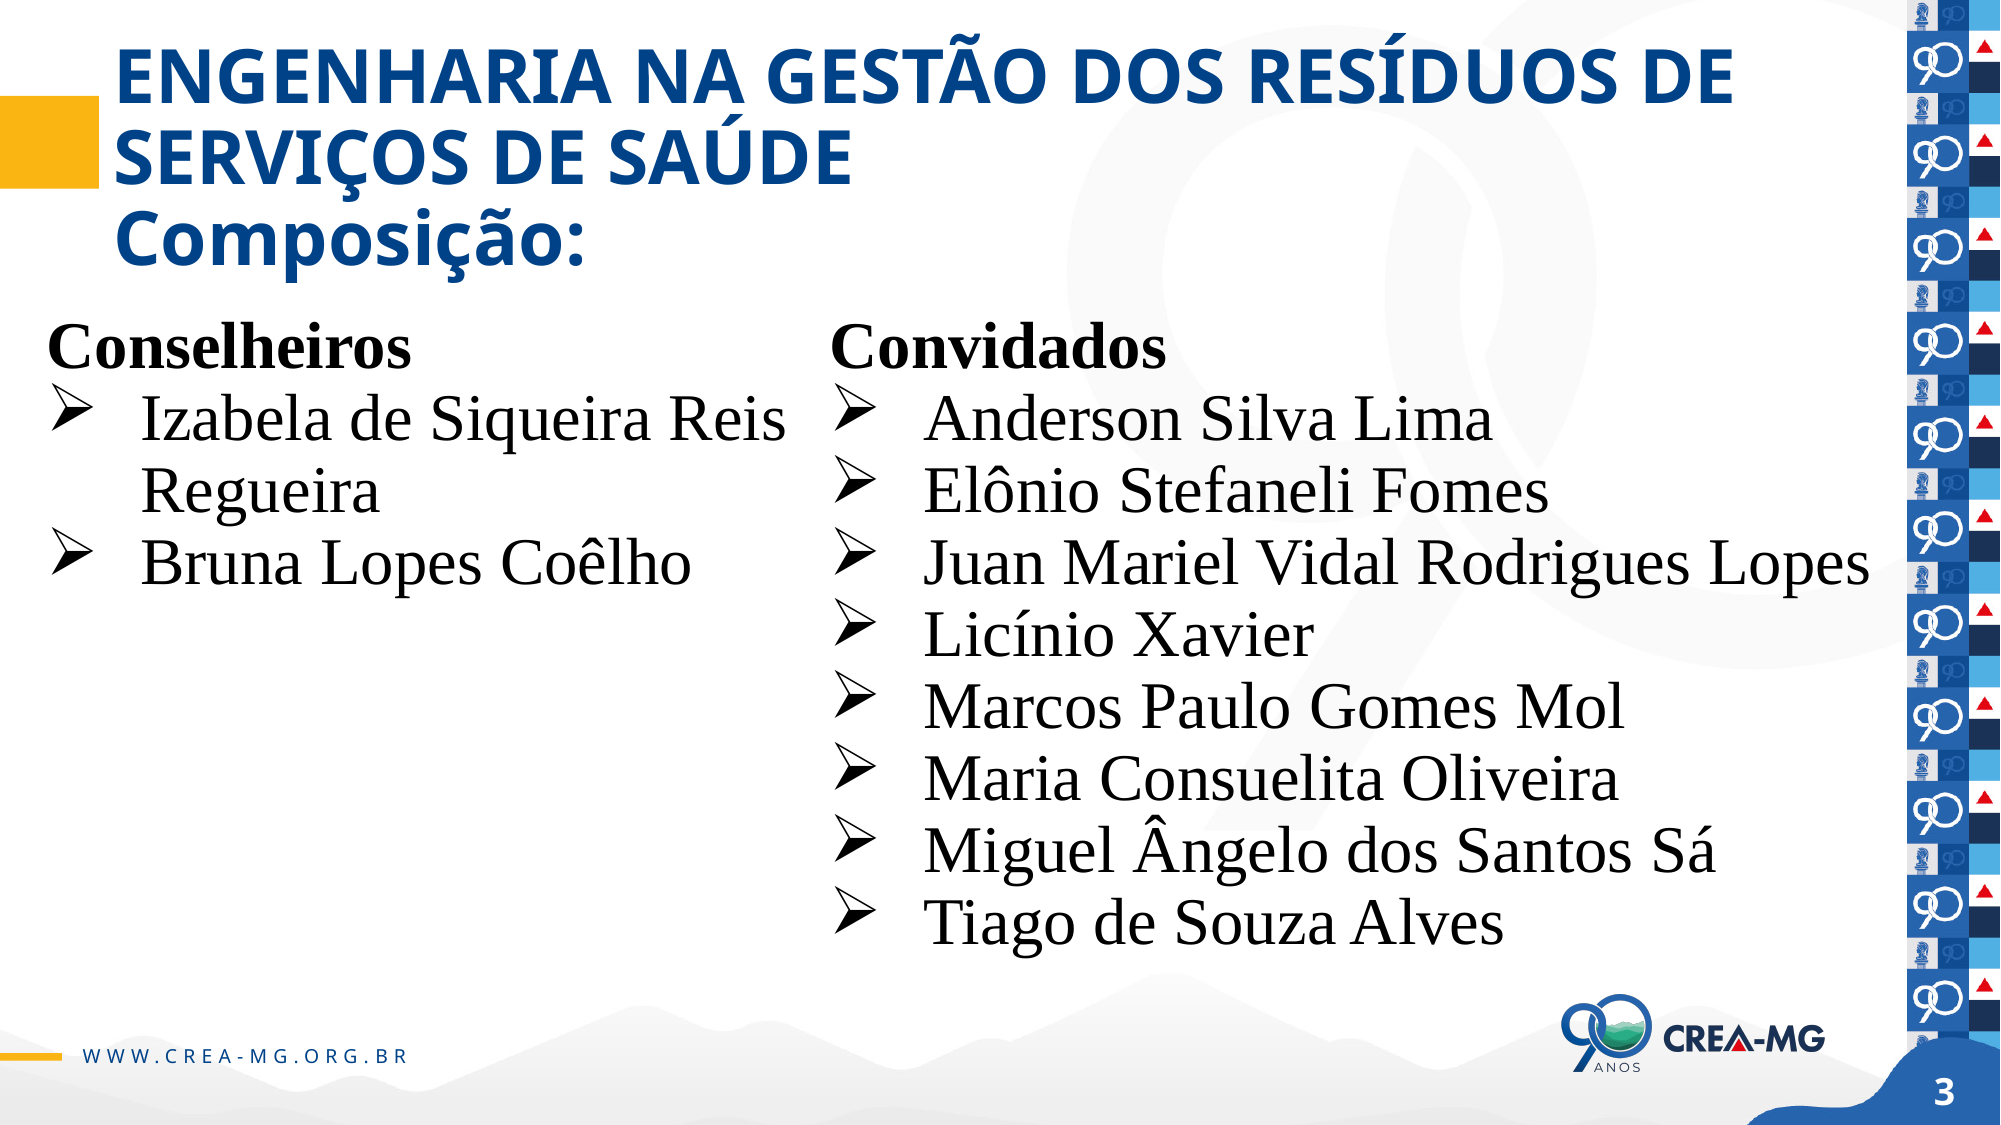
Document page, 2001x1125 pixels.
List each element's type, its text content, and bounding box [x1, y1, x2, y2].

title ENGENHARIA NA GESTÃO DOS RESÍDUOS DE SERVIÇOS DE SAÚDE Composição: [98, 31, 1890, 194]
picture [0, 0, 2000, 1125]
text_box Conselheiros Izabela de Siqueira Reis Regueira Bruna Lopes Coêlho [13, 303, 934, 1015]
slide_number 3 [1889, 1060, 2000, 1114]
text_box Convidados Anderson Silva Lima Elônio Stefaneli Fomes Juan Mariel Vidal Rodrigues Lopes Licínio Xavier Marcos Paulo Gomes Mol Maria Consuelita Oliveira Miguel Ângelo dos Santos Sá Tiago de Souza Alves [797, 303, 1890, 942]
